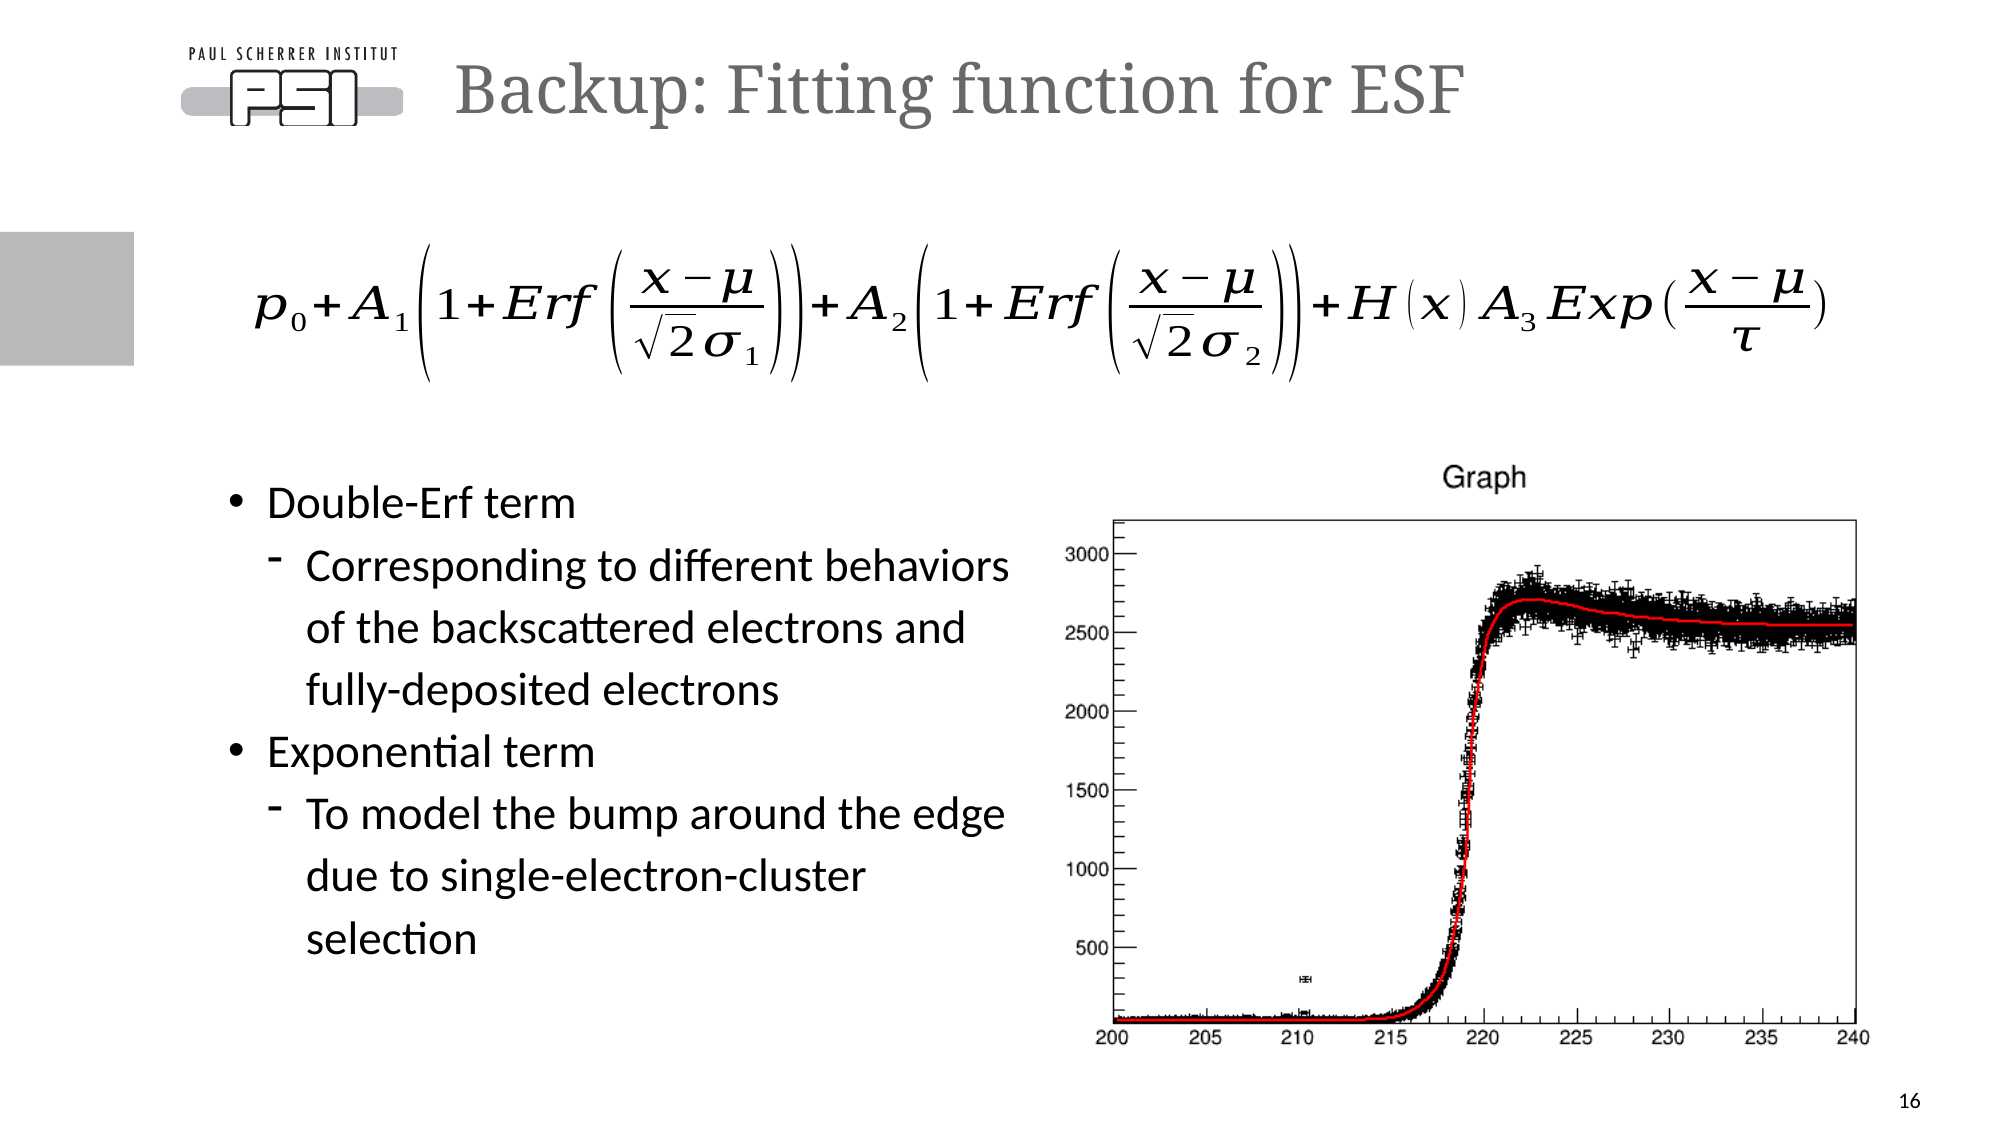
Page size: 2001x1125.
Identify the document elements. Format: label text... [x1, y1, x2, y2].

slide_number 16 [1794, 1095, 1921, 1119]
picture [1021, 457, 1950, 1087]
title Backup: Fitting function for ESF [454, 47, 1922, 131]
